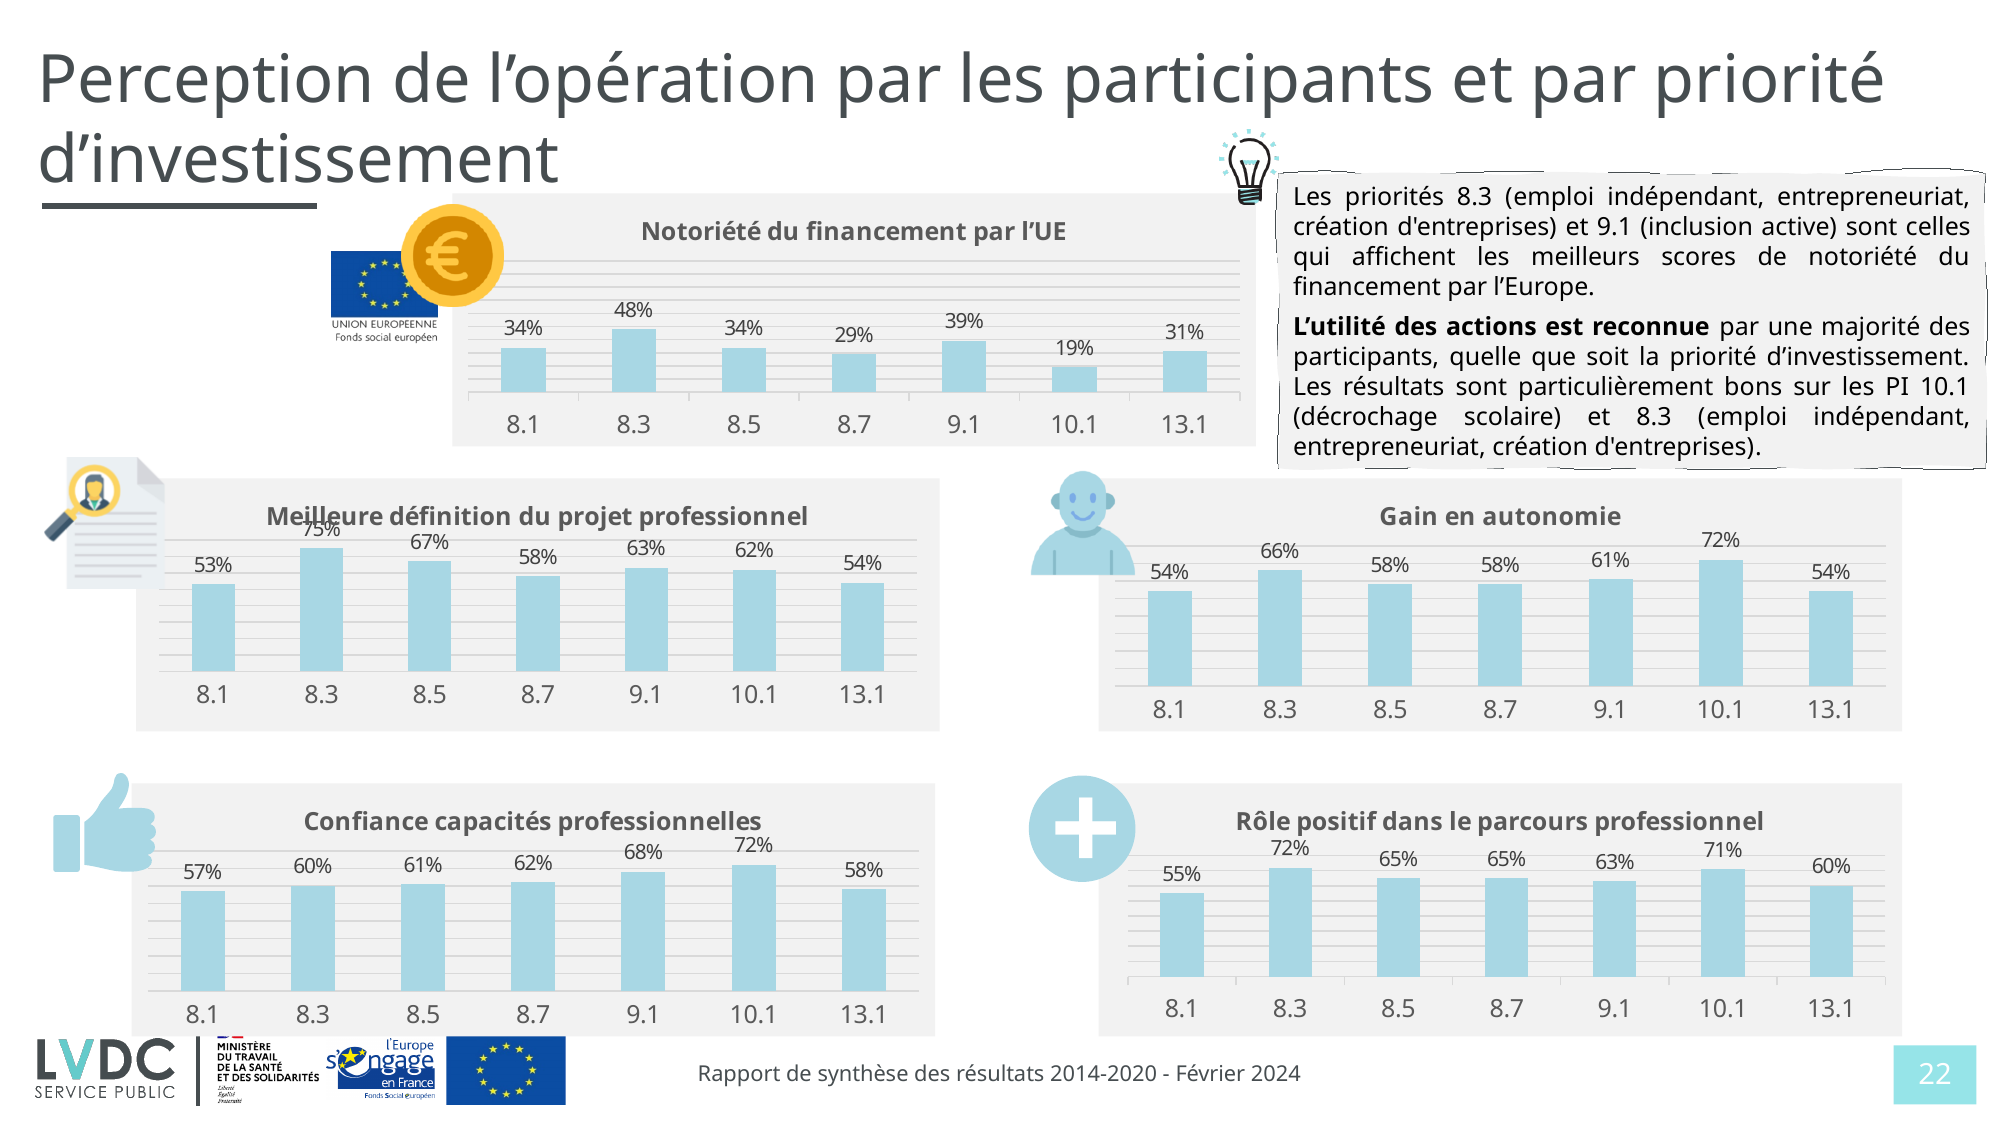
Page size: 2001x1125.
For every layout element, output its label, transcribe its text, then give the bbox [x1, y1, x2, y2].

picture [1029, 469, 1136, 576]
text_box [53, 815, 80, 872]
text_box [84, 773, 131, 872]
picture [1219, 128, 1279, 205]
text_box Les priorités 8.3 (emploi indépendant, entrepreneuriat, création d'entreprises) et 9.1 (inclusion active) sont celles qui affichent les meilleurs scores de notoriété du financement par l’Europe. L’utilité des actions est reconnue par une majorité des participants, quelle que soit la priorité d’investissement. Les résultats sont particulièrement bons sur les PI 10.1 (décrochage scolaire) et 8.3 (emploi indépendant, entrepreneuriat, création d'entreprises). [1275, 168, 1988, 470]
picture [39, 457, 170, 589]
chart [1098, 783, 1903, 1037]
chart [136, 478, 940, 732]
picture [35, 1038, 175, 1100]
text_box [1028, 739, 1136, 906]
chart [1098, 478, 1903, 732]
picture [331, 204, 504, 344]
picture [208, 1037, 435, 1112]
chart [452, 193, 1256, 447]
chart [131, 783, 936, 1037]
text_box Perception de l’opération par les participants et par priorité d’investissement Total FSE [22, 28, 1971, 284]
picture [446, 1037, 566, 1105]
